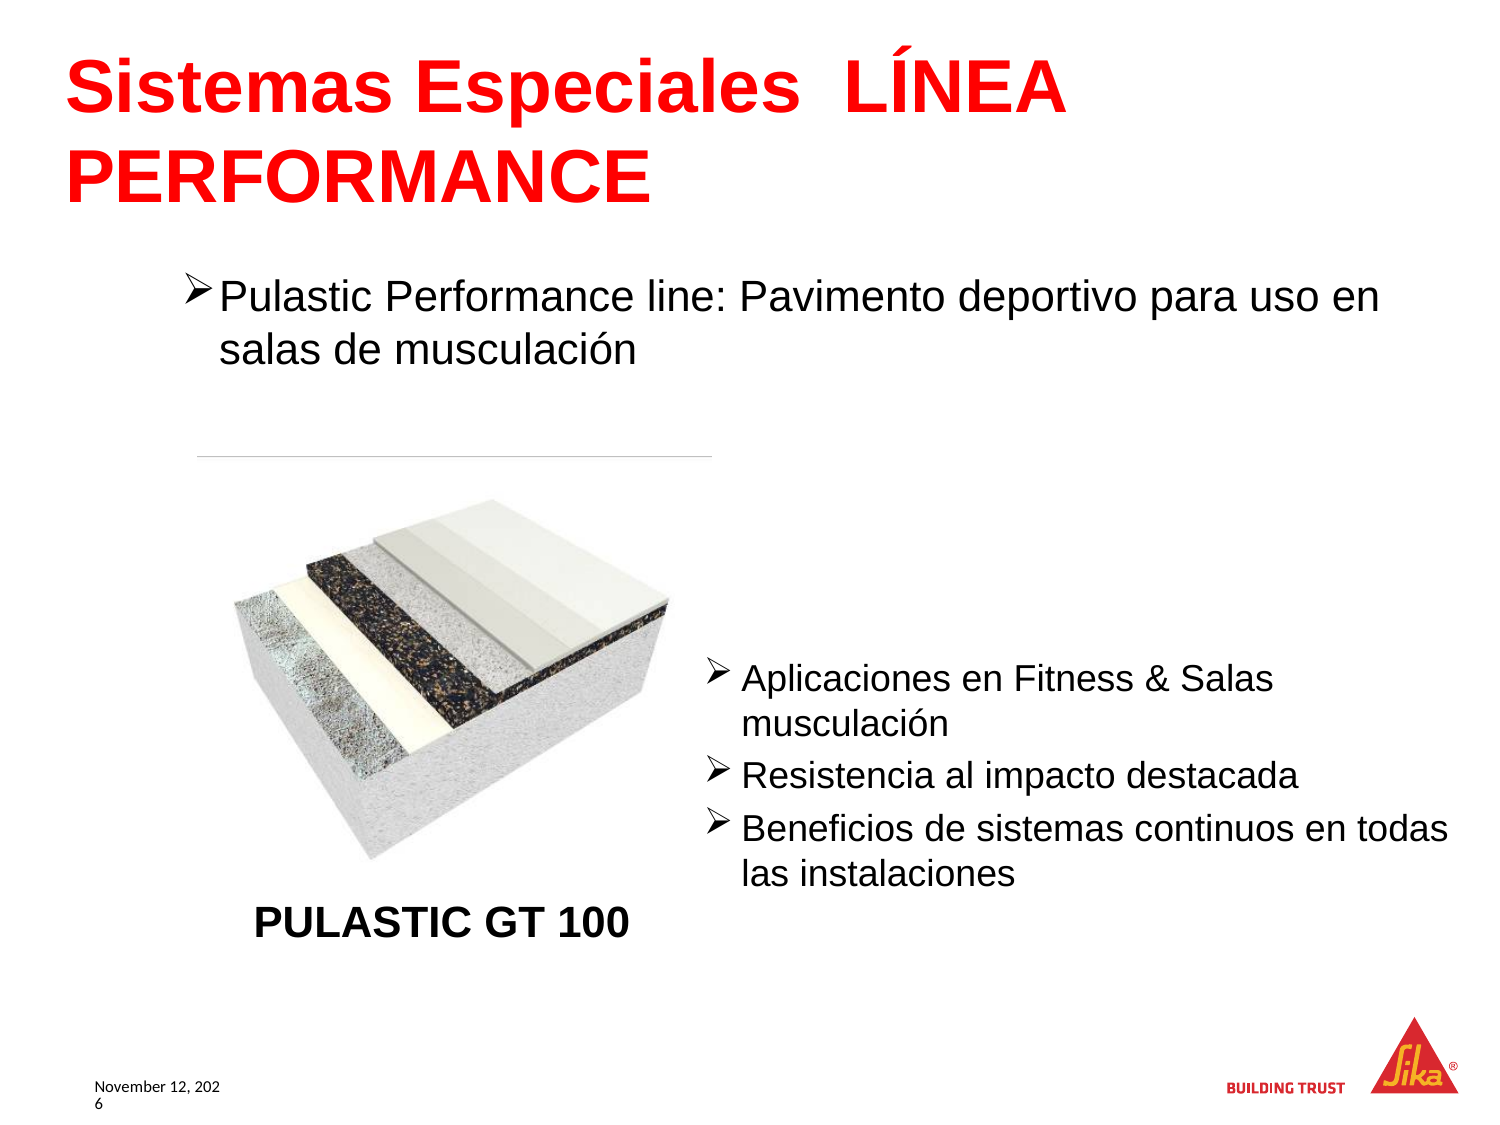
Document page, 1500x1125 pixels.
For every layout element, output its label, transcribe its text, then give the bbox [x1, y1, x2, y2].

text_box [196, 455, 713, 982]
text_box Sistemas Especiales LÍNEA PERFORMANCE [64, 37, 1500, 219]
picture [1227, 1016, 1459, 1094]
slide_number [94, 1076, 225, 1095]
text_box Pulastic Performance line: Pavimento deportivo para uso en salas de musculación [166, 260, 1493, 345]
text_box Aplicaciones en Fitness & Salas musculación Resistencia al impacto destacada Beneficios de sistemas continuos en todas las instalaciones [717, 646, 1498, 836]
